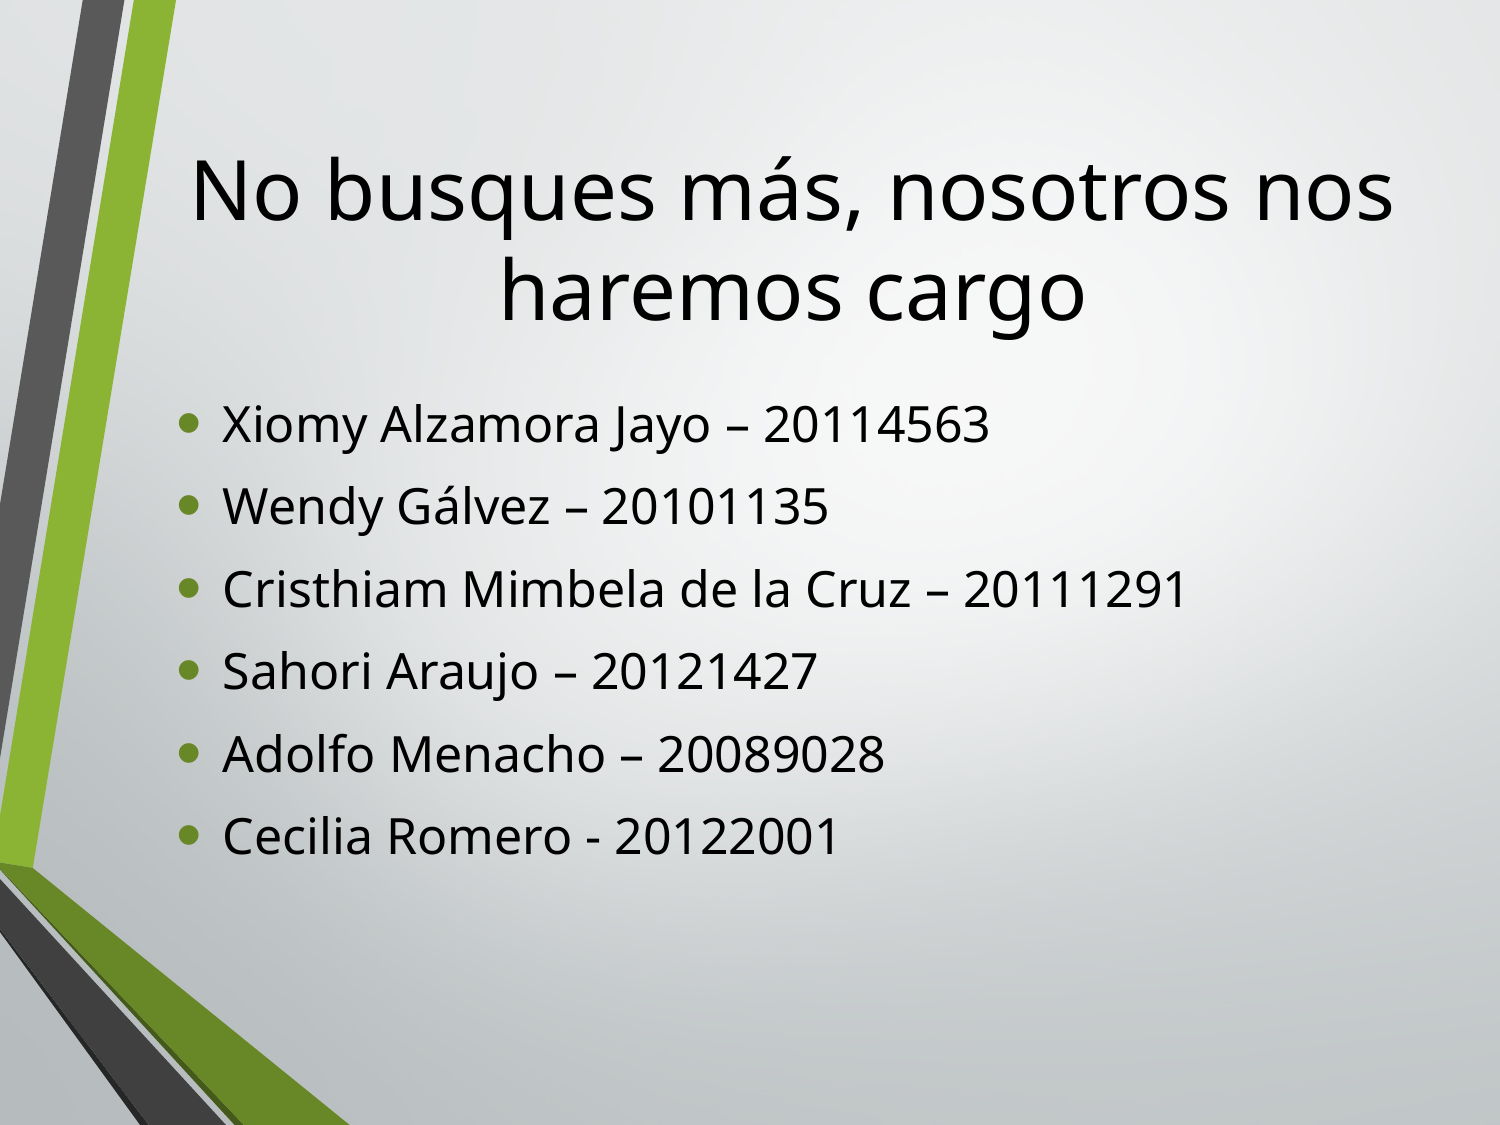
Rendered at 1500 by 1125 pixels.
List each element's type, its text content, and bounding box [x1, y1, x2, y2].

list Xiomy Alzamora Jayo – 20114563 Wendy Gálvez – 20101135 Cristhiam Mimbela de la Cruz – 20111291 Sahori Araujo – 20121427 Adolfo Menacho – 20089028 Cecilia Romero - 20122001 [161, 437, 1425, 985]
title No busques más, nosotros nos haremos cargo [161, 75, 1425, 400]
